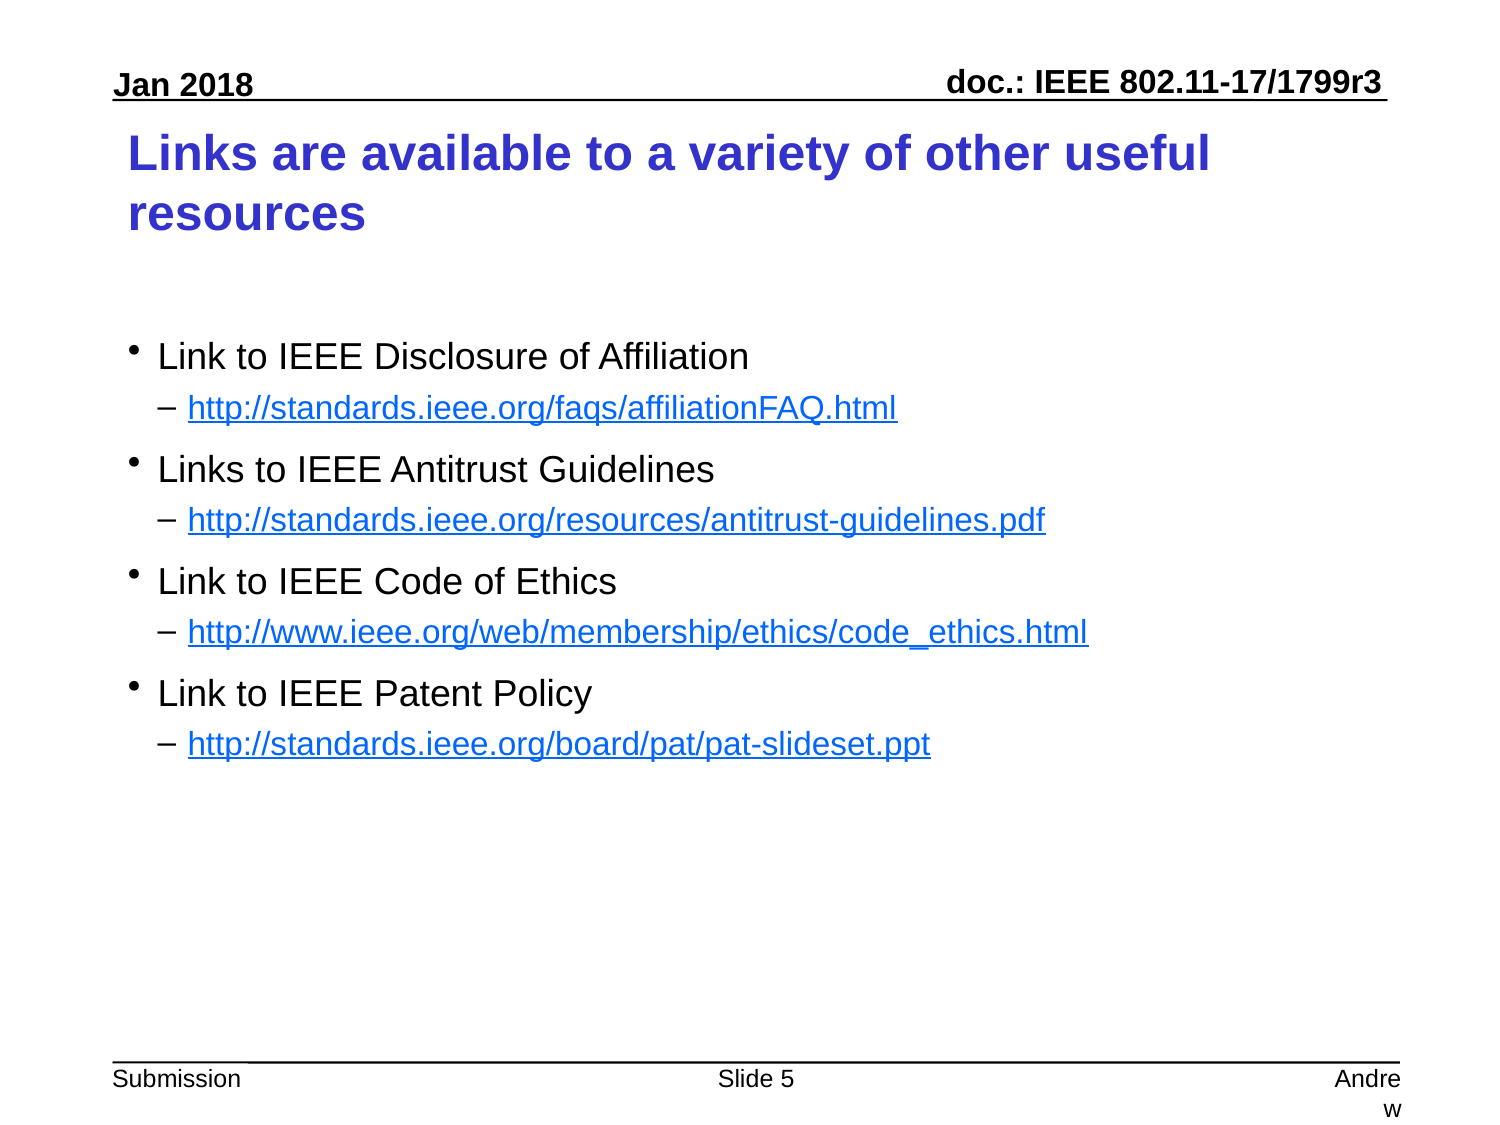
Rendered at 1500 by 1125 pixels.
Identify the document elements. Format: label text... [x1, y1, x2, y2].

title Links are available to a variety of other useful resources [112, 112, 1388, 288]
footer Andrew Myles, Cisco [1320, 1061, 1402, 1093]
slide_number Slide 5 [709, 1061, 803, 1093]
list Link to IEEE Disclosure of Affiliation http://standards.ieee.org/faqs/affiliationFAQ.html Links to IEEE Antitrust Guidelines http://standards.ieee.org/resources/antitrust-guidelines.pdf Link to IEEE Code of Ethics http://www.ieee.org/web/membership/ethics/code_ethics.html Link to IEEE Patent Policy http://standards.ieee.org/board/pat/pat-slideset.ppt [112, 324, 1388, 1000]
